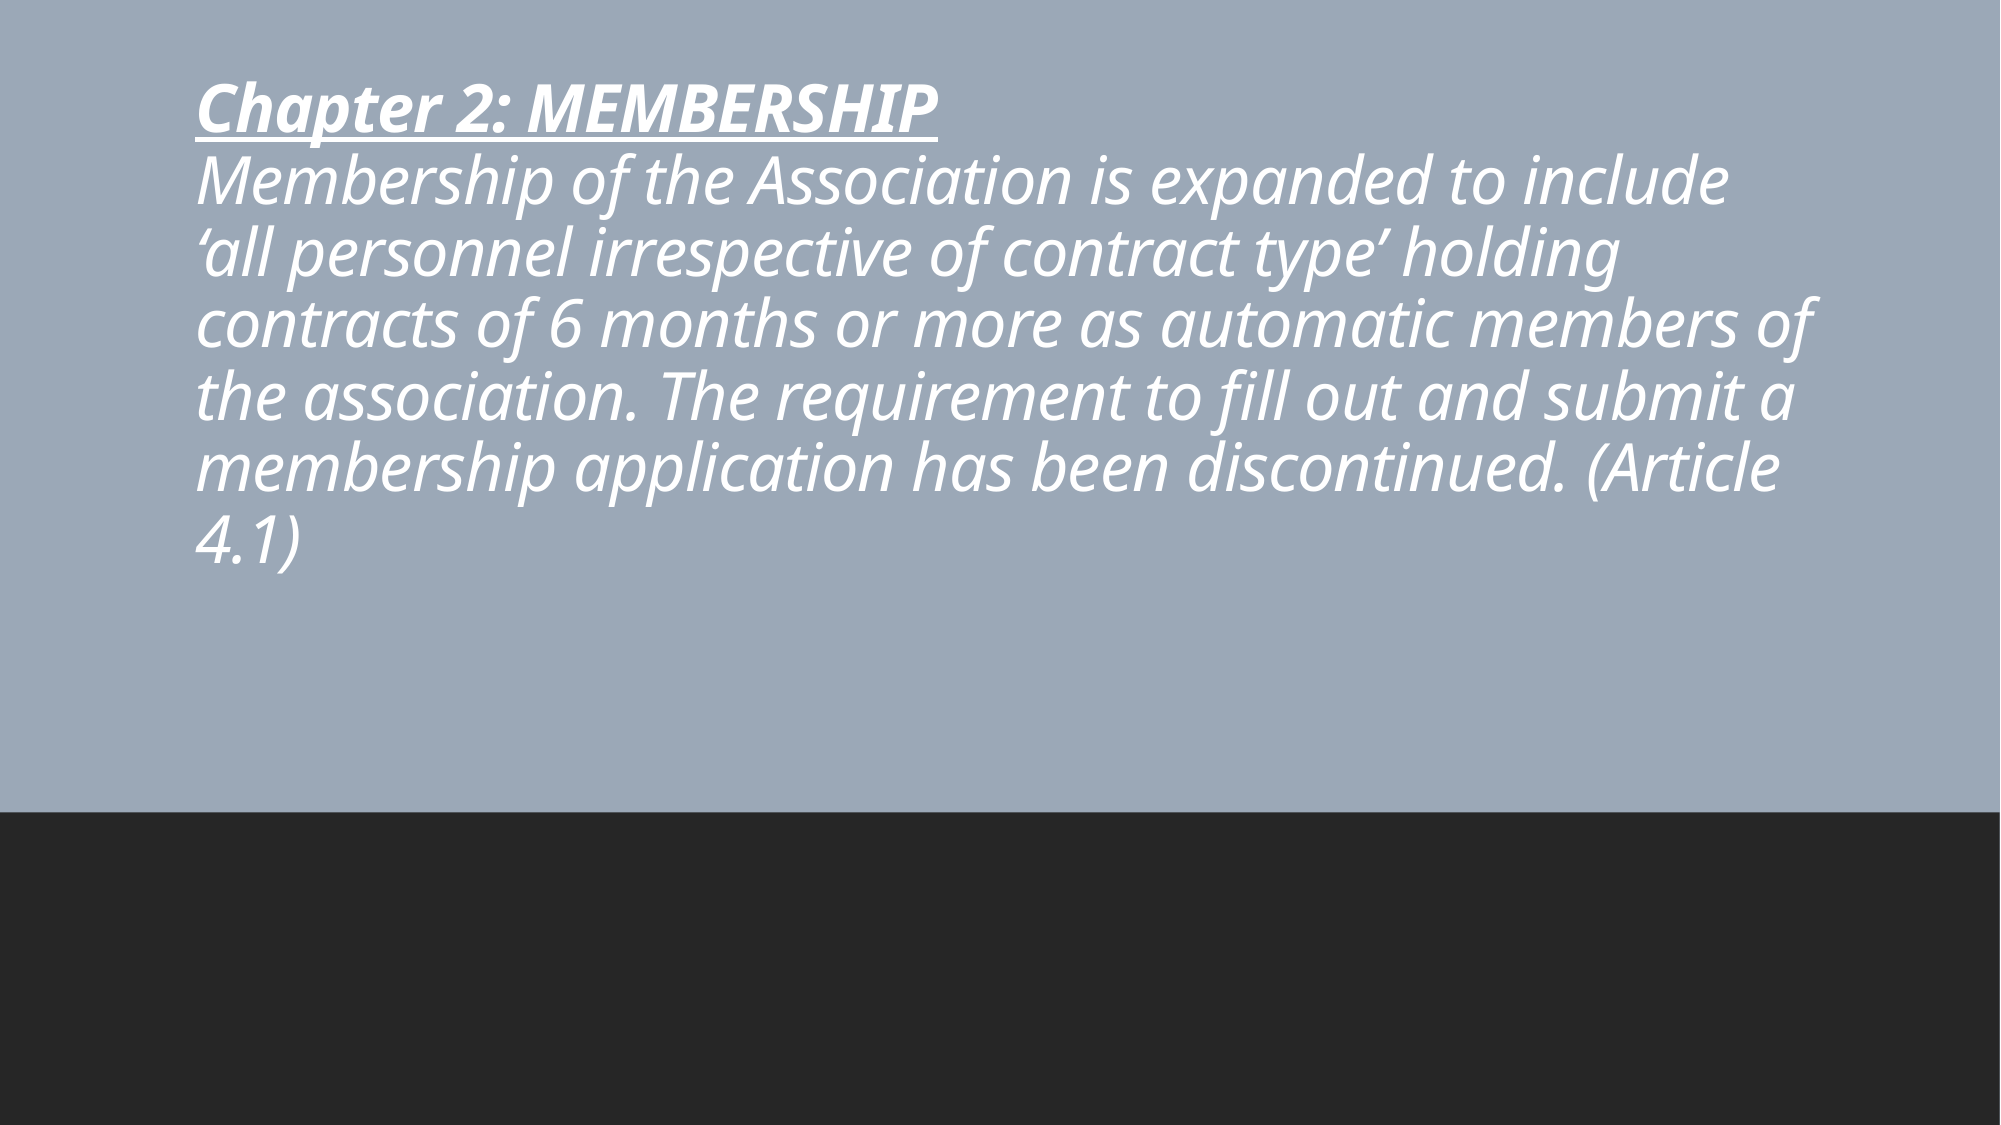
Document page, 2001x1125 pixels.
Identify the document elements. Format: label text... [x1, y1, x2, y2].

title Chapter 2: MEMBERSHIP Membership of the Association is expanded to include ‘all personnel irrespective of contract type’ holding contracts of 6 months or more as automatic members of the association. The requirement to fill out and submit a membership application has been discontinued. (Article 4.1) [180, 12, 1831, 792]
text_box [0, 0, 2000, 811]
text_box [0, 811, 2000, 1125]
